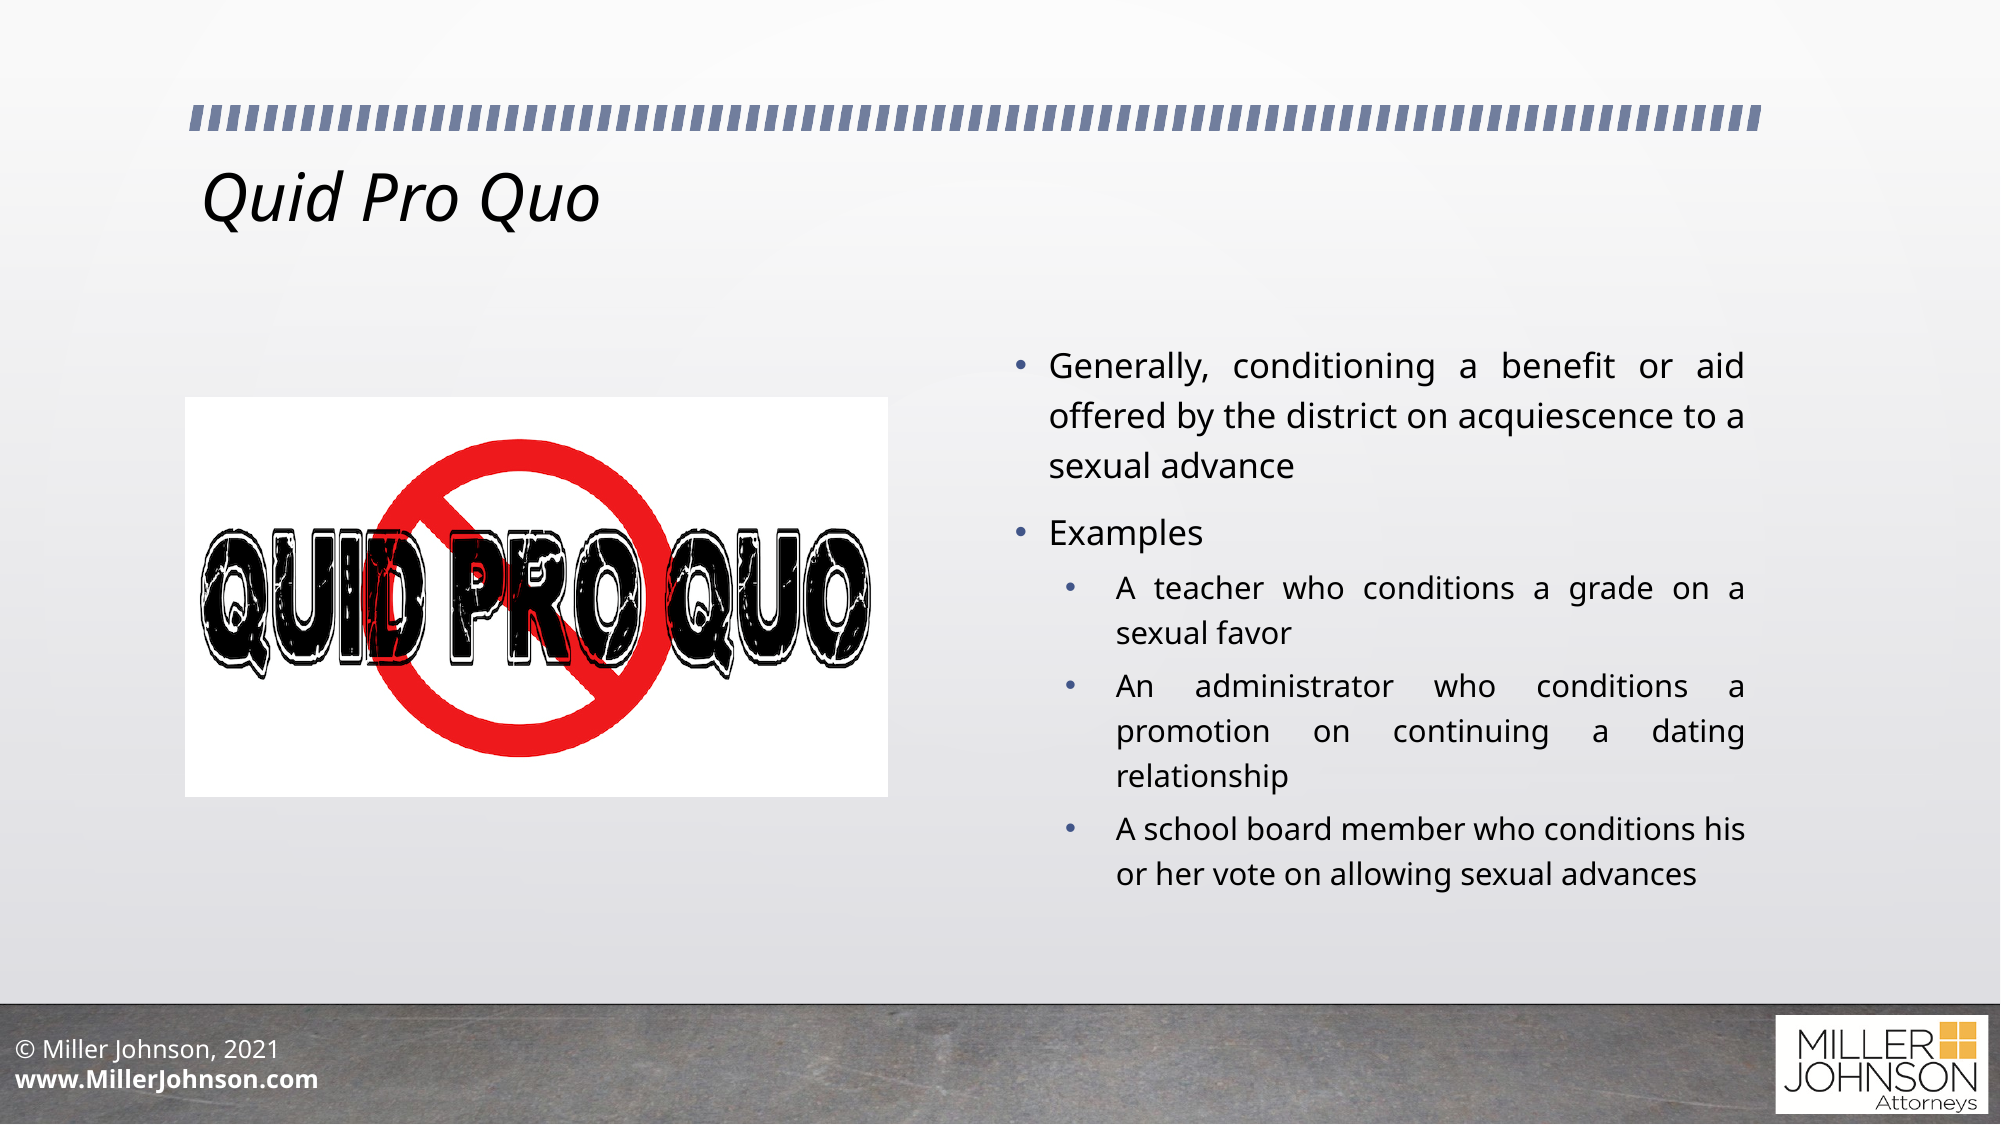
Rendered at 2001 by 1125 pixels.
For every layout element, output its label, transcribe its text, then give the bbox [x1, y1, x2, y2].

text_box © Miller Johnson, 2021 www.MillerJohnson.com [0, 1026, 423, 1101]
picture [0, 1004, 2000, 1124]
list Generally, conditioning a benefit or aid offered by the district on acquiescence to a sexual advance Examples A teacher who conditions a grade on a sexual favor An administrator who conditions a promotion on continuing a dating relationship A school board member who conditions his or her vote on allowing sexual advances [999, 328, 1761, 947]
title Quid Pro Quo [185, 156, 1761, 329]
picture [185, 397, 888, 797]
